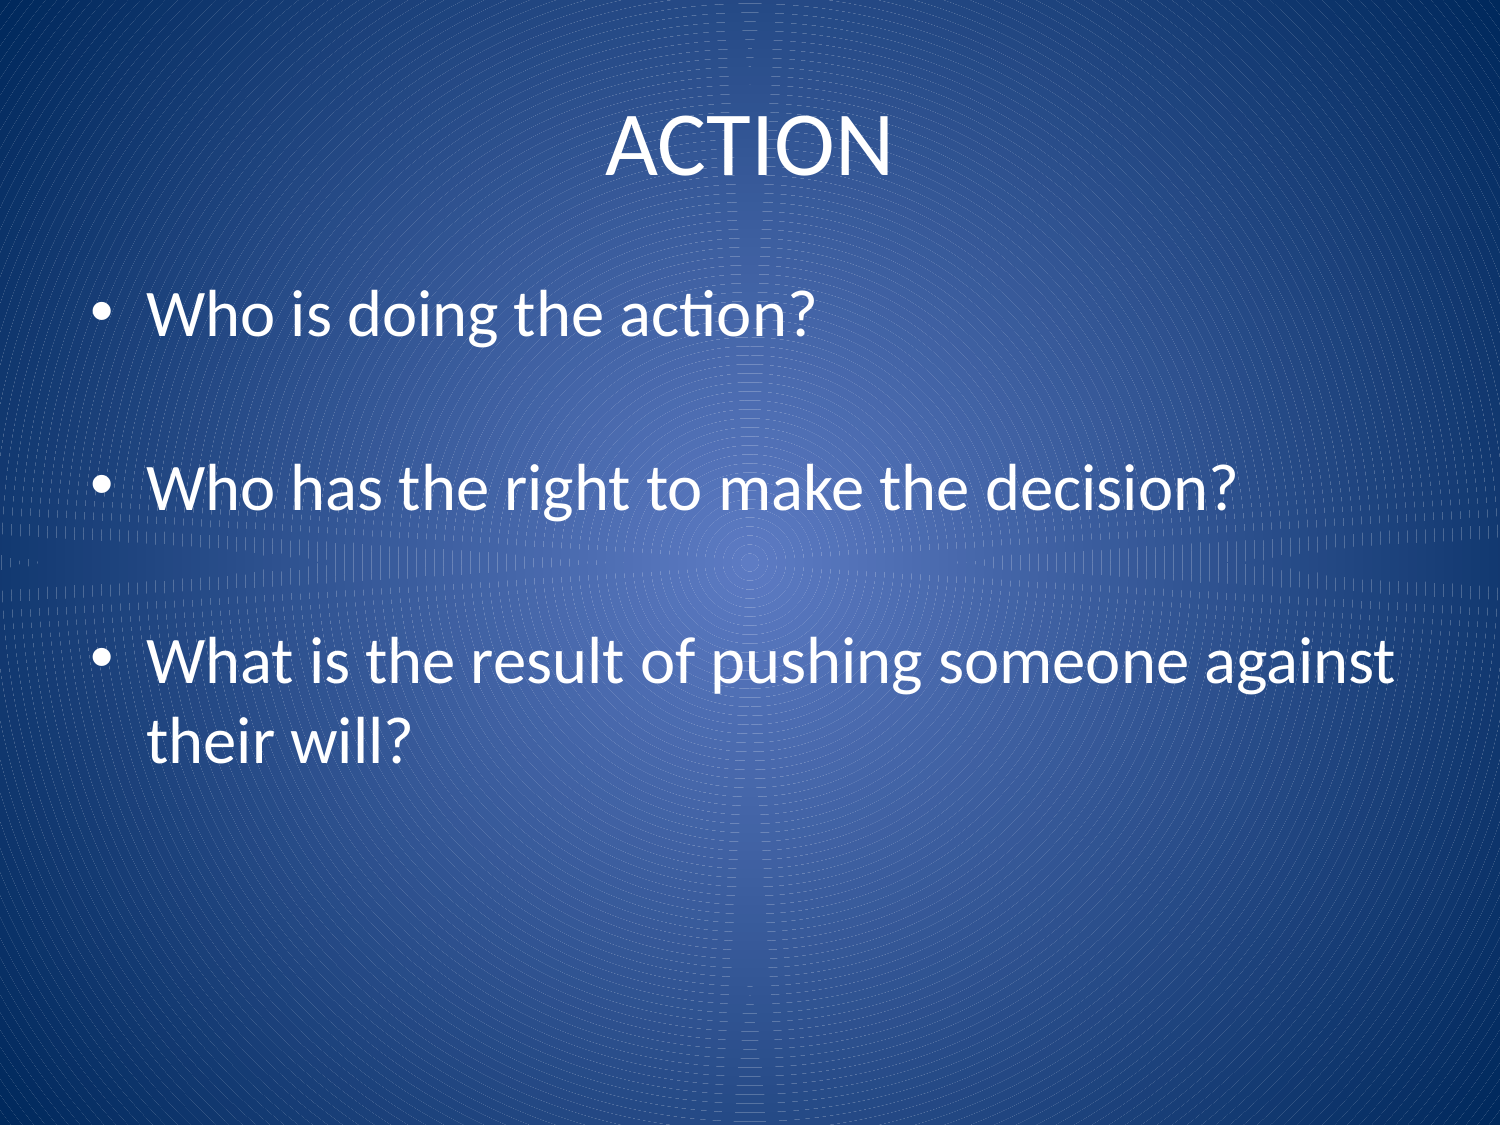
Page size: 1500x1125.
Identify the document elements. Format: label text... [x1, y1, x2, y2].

title ACTION [75, 45, 1425, 233]
list Who is doing the action? Who has the right to make the decision? What is the result of pushing someone against their will? [75, 262, 1425, 1096]
